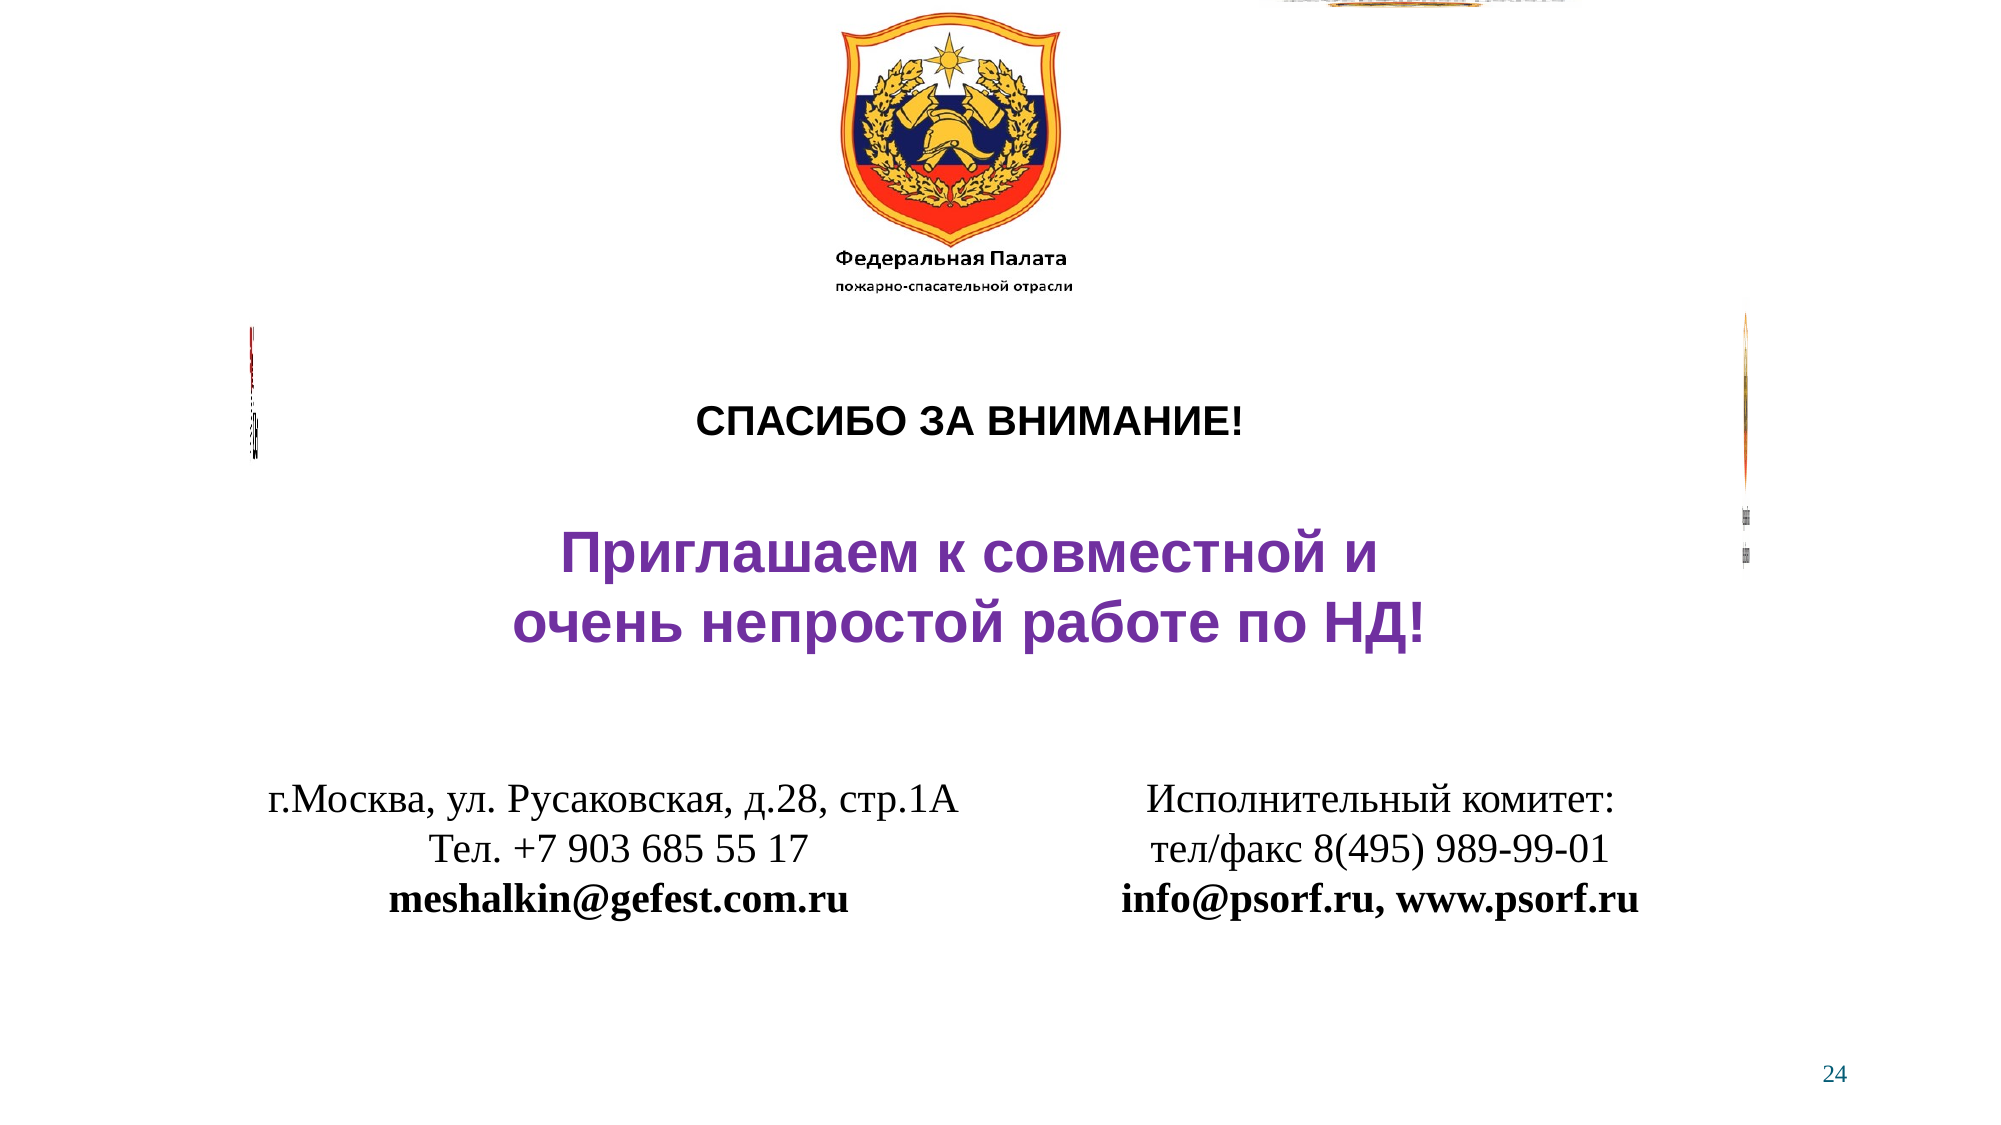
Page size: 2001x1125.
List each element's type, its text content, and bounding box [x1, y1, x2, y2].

text_box СПАСИБО ЗА ВНИМАНИЕ! Приглашаем к совместной и очень непростой работе по НД! [480, 562, 1460, 654]
text_box Исполнительный комитет: тел/факс 8(495) 989-99-01 info@psorf.ru, www.psorf.ru [1011, 763, 1750, 929]
picture [822, 0, 1084, 302]
picture [249, 290, 258, 494]
picture [1259, 0, 1582, 8]
picture [1742, 297, 1750, 580]
text_box г.Москва, ул. Русаковская, д.28, стр.1А Тел. +7 903 685 55 17 meshalkin@gefest.com.ru [249, 763, 989, 929]
list [249, 0, 1750, 554]
slide_number 24 [1412, 1042, 1863, 1103]
